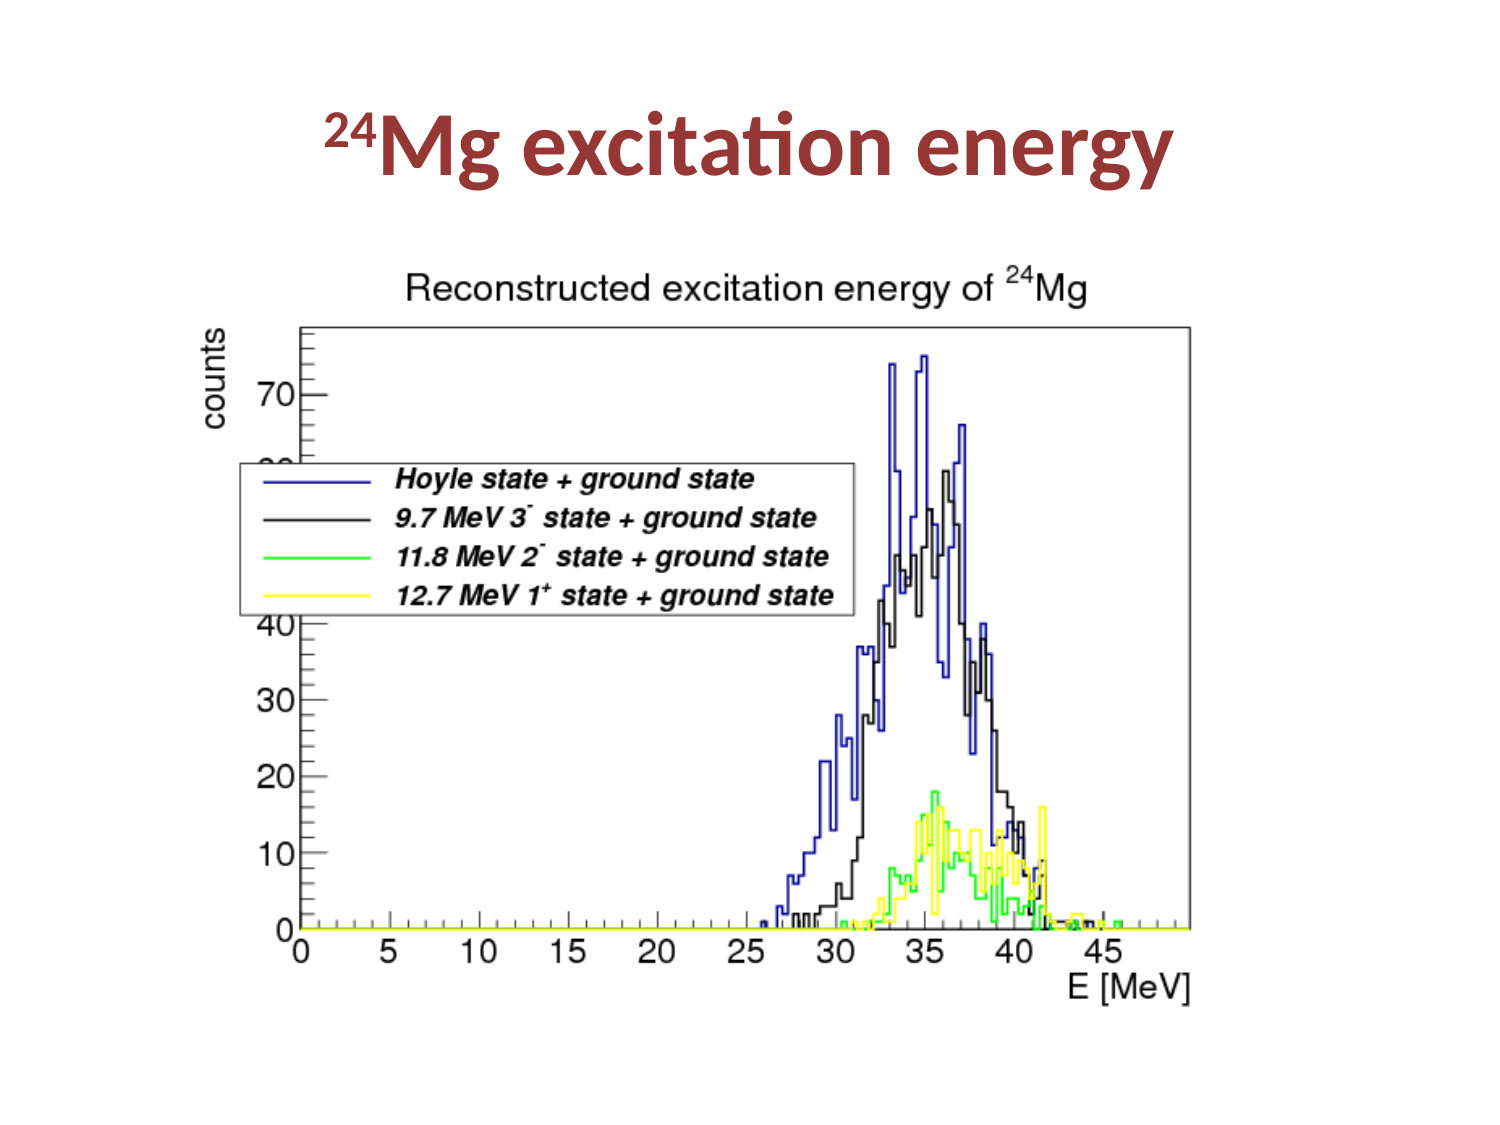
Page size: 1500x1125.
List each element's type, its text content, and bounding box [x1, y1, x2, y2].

picture [187, 262, 1226, 1042]
title 24Mg excitation energy [75, 45, 1425, 233]
